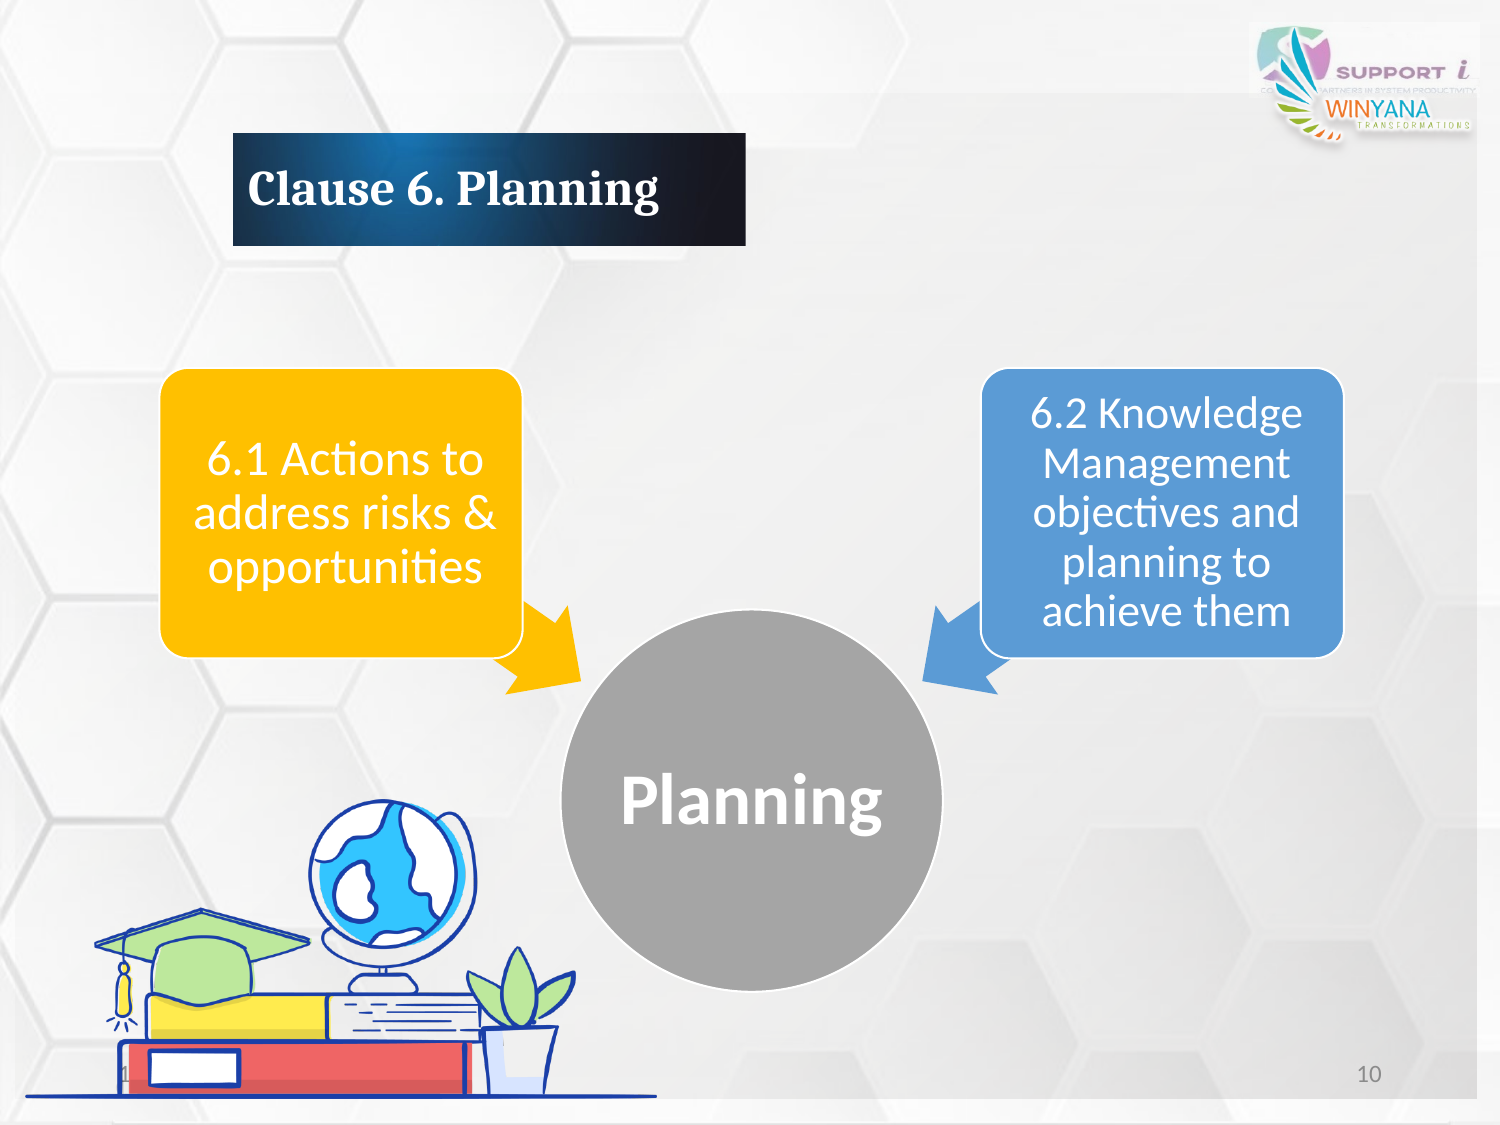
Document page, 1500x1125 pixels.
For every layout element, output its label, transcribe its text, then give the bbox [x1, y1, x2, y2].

picture [25, 799, 657, 1099]
picture [1268, 27, 1476, 147]
slide_number 10 [1059, 1042, 1397, 1103]
text_box Clause 6. Planning [233, 133, 746, 246]
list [30, 367, 1474, 992]
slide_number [103, 1099, 441, 1103]
